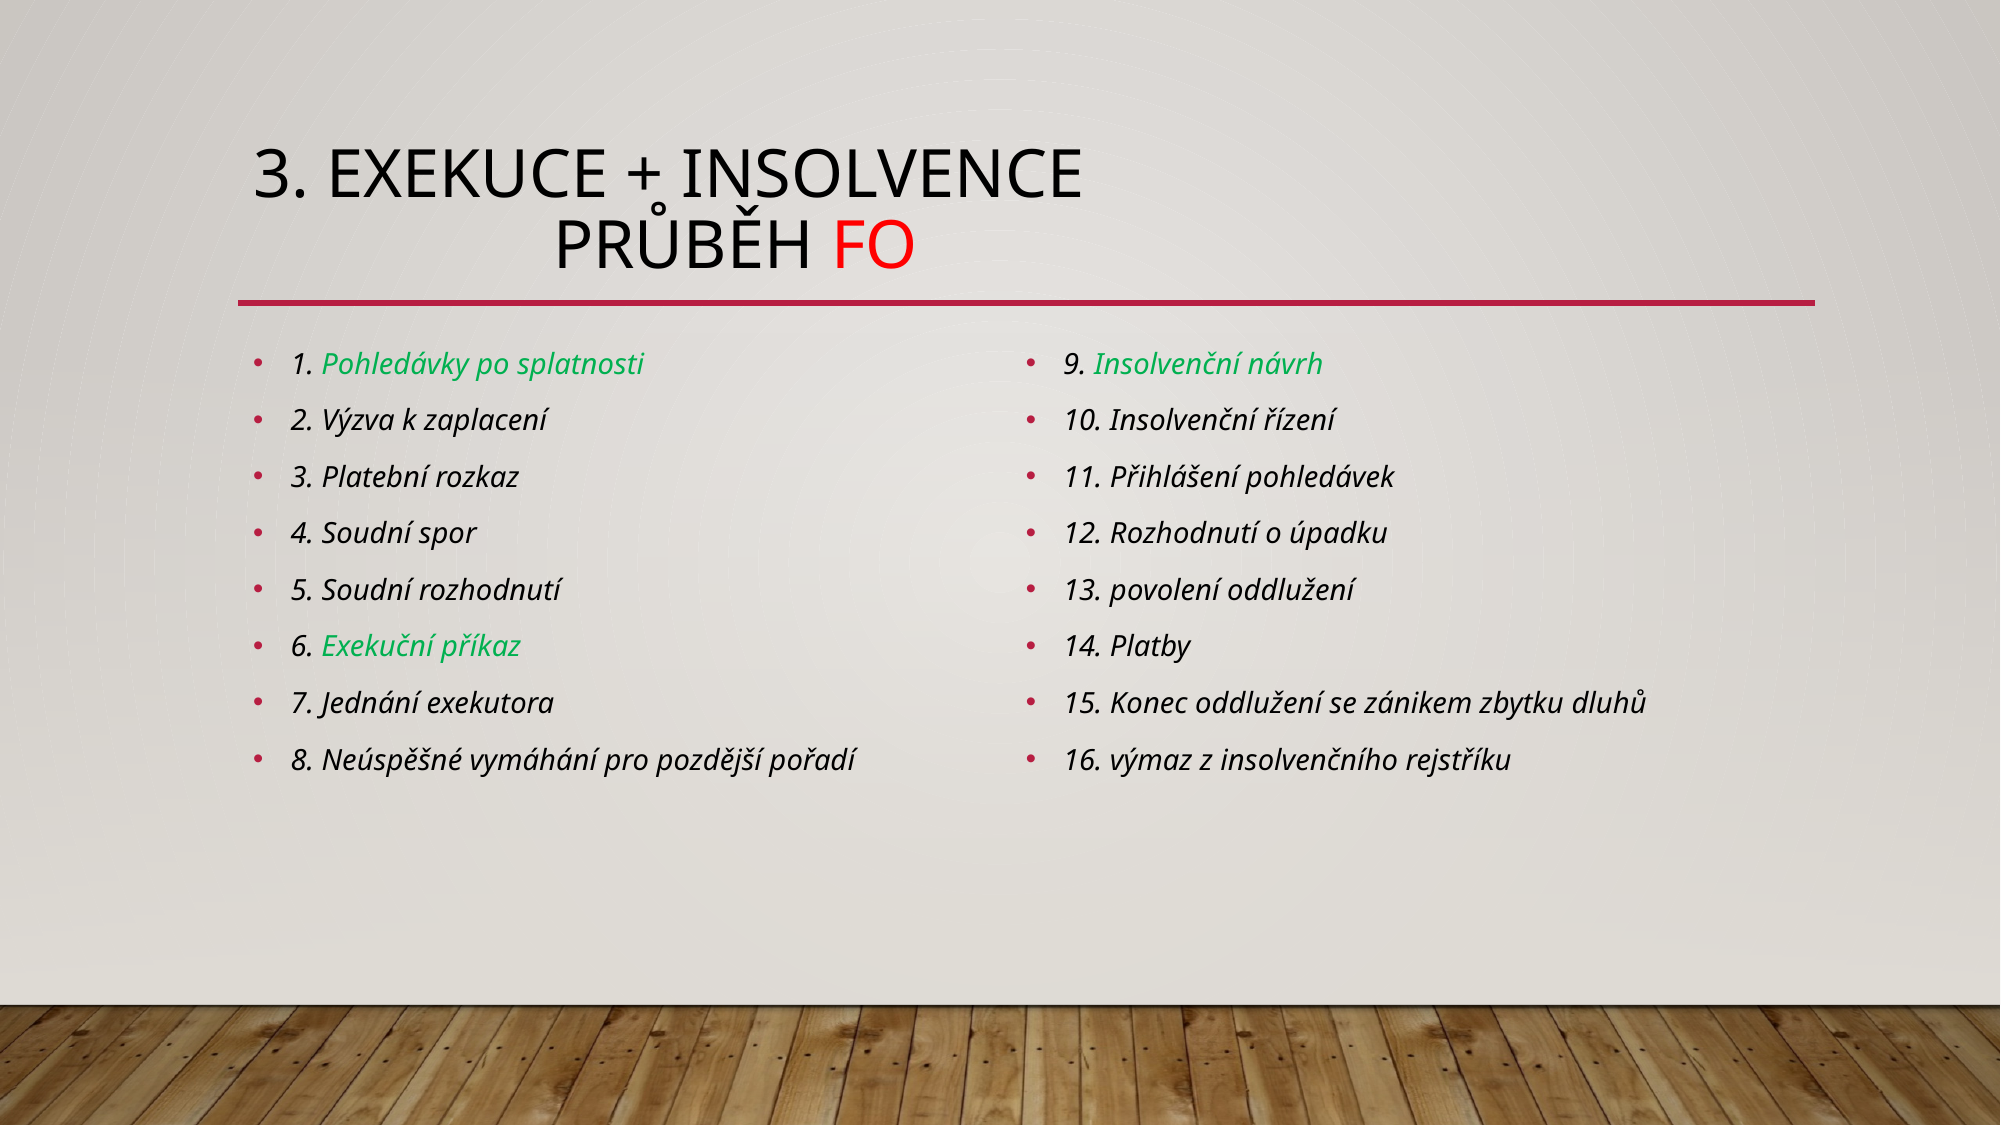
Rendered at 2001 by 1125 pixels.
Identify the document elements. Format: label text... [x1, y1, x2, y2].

title 3. Exekuce + Insolvence Průběh FO [238, 131, 1814, 305]
list 1. Pohledávky po splatnosti 2. Výzva k zaplacení 3. Platební rozkaz 4. Soudní spor 5. Soudní rozhodnutí 6. Exekuční příkaz 7. Jednání exekutora 8. Neúspěšné vymáhání pro pozdější pořadí 9. Insolvenční návrh 10. Insolvenční řízení 11. Přihlášení pohledávek 12. Rozhodnutí o úpadku 13. povolení oddlužení 14. Platby 15. Konec oddlužení se zánikem zbytku dluhů 16. výmaz z insolvenčního rejstříku [238, 330, 1814, 897]
picture [0, 1005, 2000, 1125]
